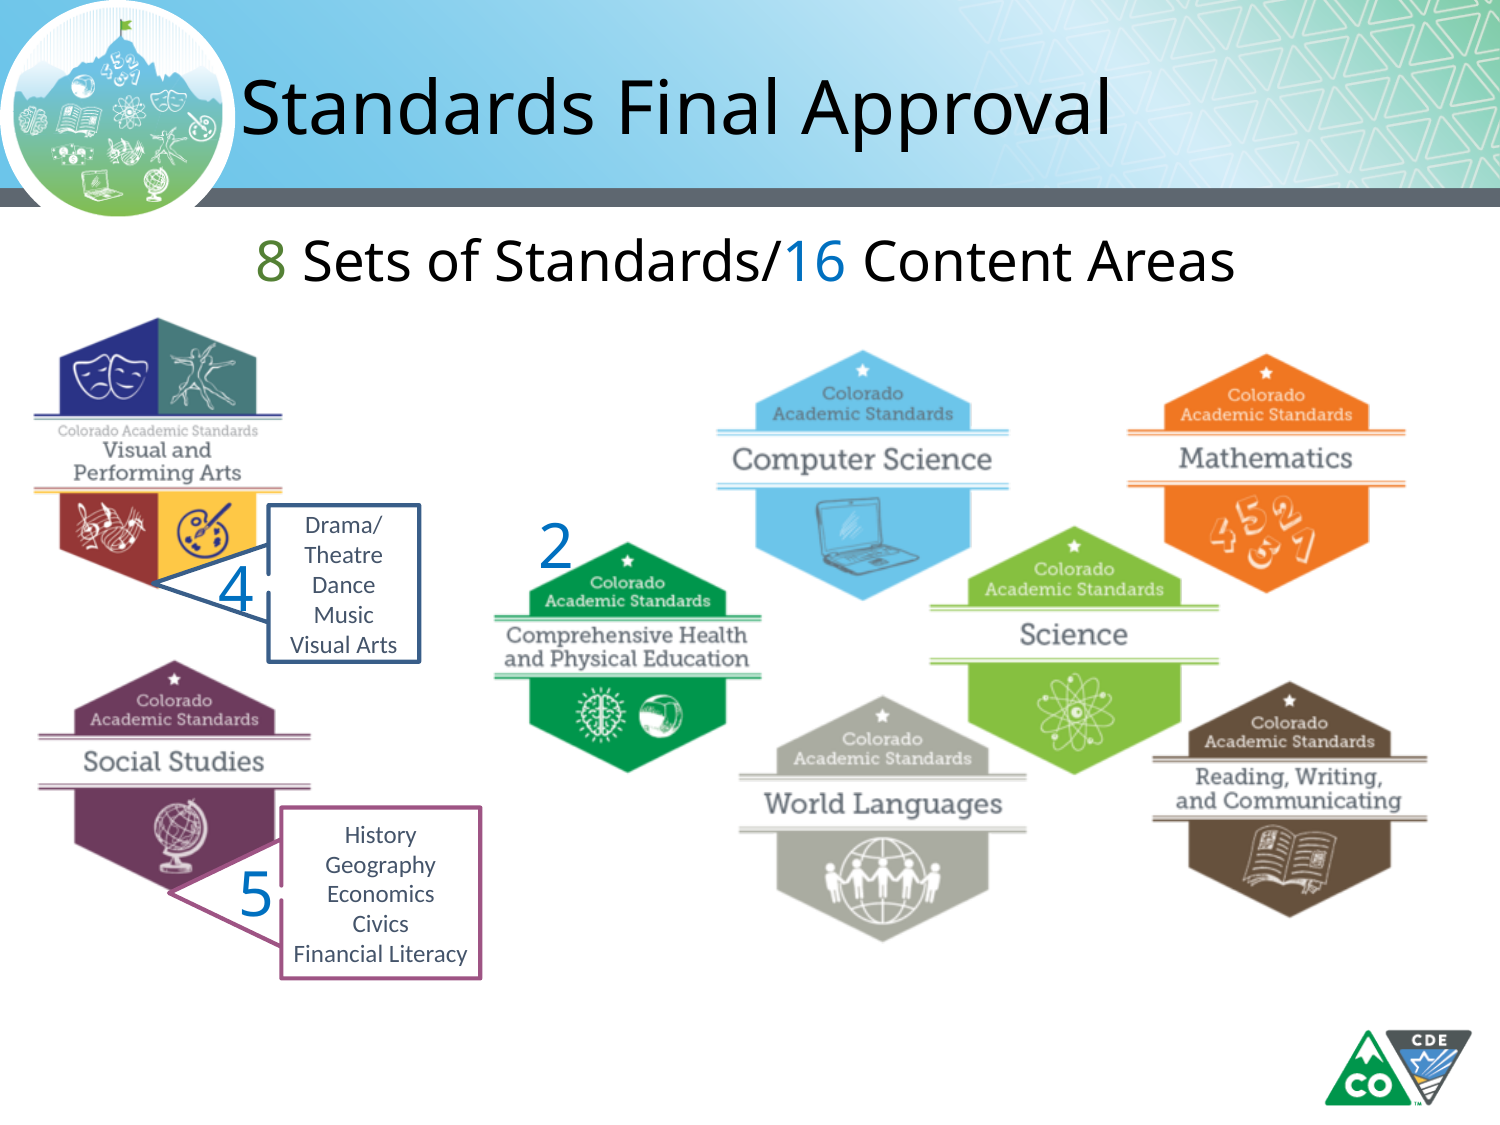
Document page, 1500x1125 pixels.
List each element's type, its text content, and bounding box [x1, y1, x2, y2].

picture [1312, 1021, 1482, 1113]
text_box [29, 217, 1438, 979]
title Standards Final Approval [240, 59, 1260, 176]
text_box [0, 0, 236, 236]
picture [236, 0, 1500, 207]
